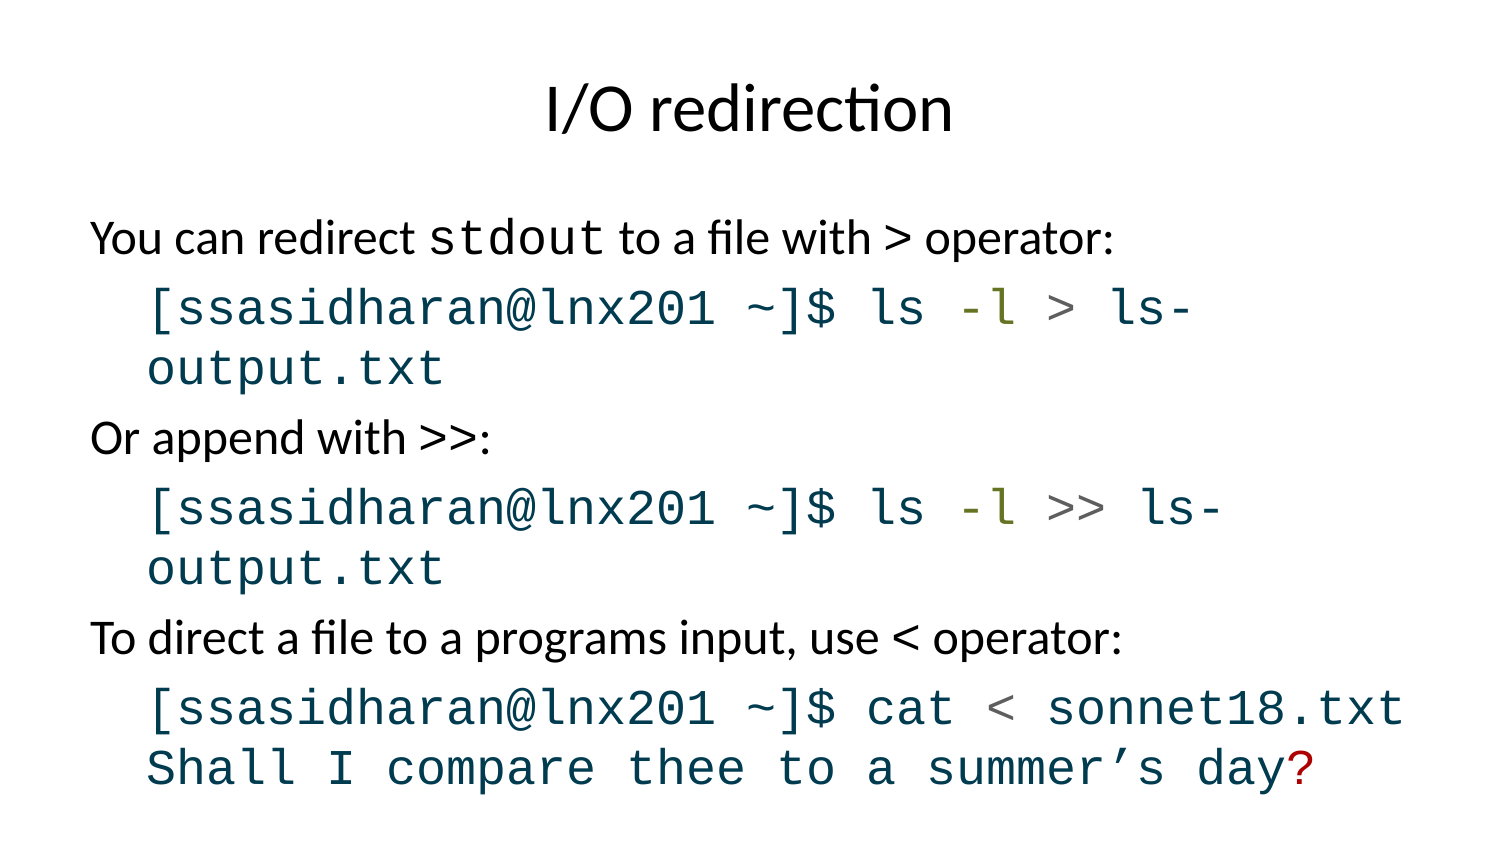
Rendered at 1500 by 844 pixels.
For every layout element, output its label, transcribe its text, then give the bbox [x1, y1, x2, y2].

title I/O redirection [75, 33, 1425, 175]
list You can redirect stdout to a file with > operator: [ssasidharan@lnx201 ~]$ ls -l > ls-output.txt Or append with >>: [ssasidharan@lnx201 ~]$ ls -l >> ls-output.txt To direct a file to a programs input, use < operator: [ssasidharan@lnx201 ~]$ cat < sonnet18.txt Shall I compare thee to a summer’s day? [75, 196, 1425, 754]
